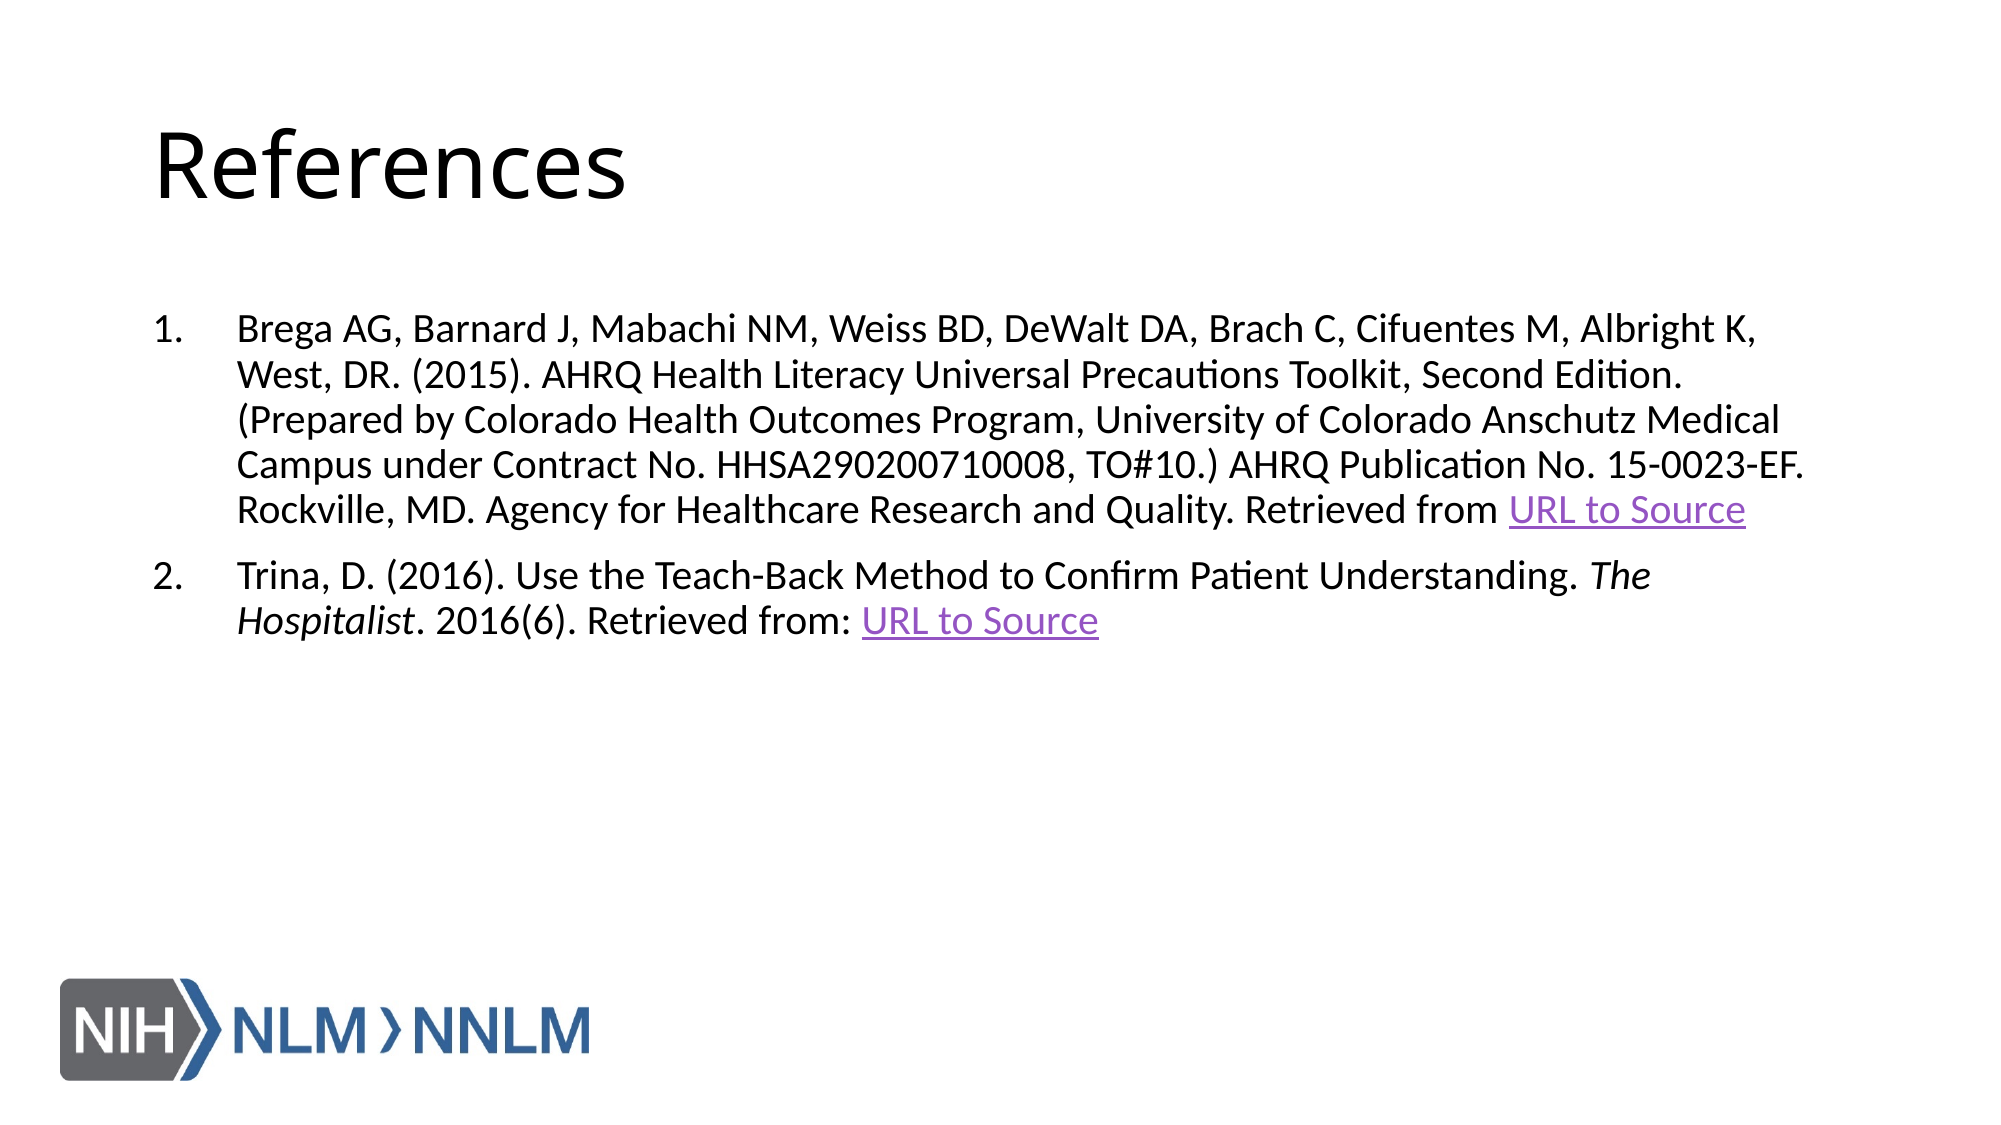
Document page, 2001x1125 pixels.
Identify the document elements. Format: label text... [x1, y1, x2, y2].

list Brega AG, Barnard J, Mabachi NM, Weiss BD, DeWalt DA, Brach C, Cifuentes M, Albright K, West, DR. (2015). AHRQ Health Literacy Universal Precautions Toolkit, Second Edition. (Prepared by Colorado Health Outcomes Program, University of Colorado Anschutz Medical Campus under Contract No. HHSA290200710008, TO#10.) AHRQ Publication No. 15-0023-EF. Rockville, MD. Agency for Healthcare Research and Quality. Retrieved from URL to Source Trina, D. (2016). Use the Teach-Back Method to Confirm Patient Understanding. The Hospitalist. 2016(6). Retrieved from: URL to Source [137, 299, 1863, 1014]
title References [137, 59, 1863, 278]
picture [60, 978, 589, 1081]
